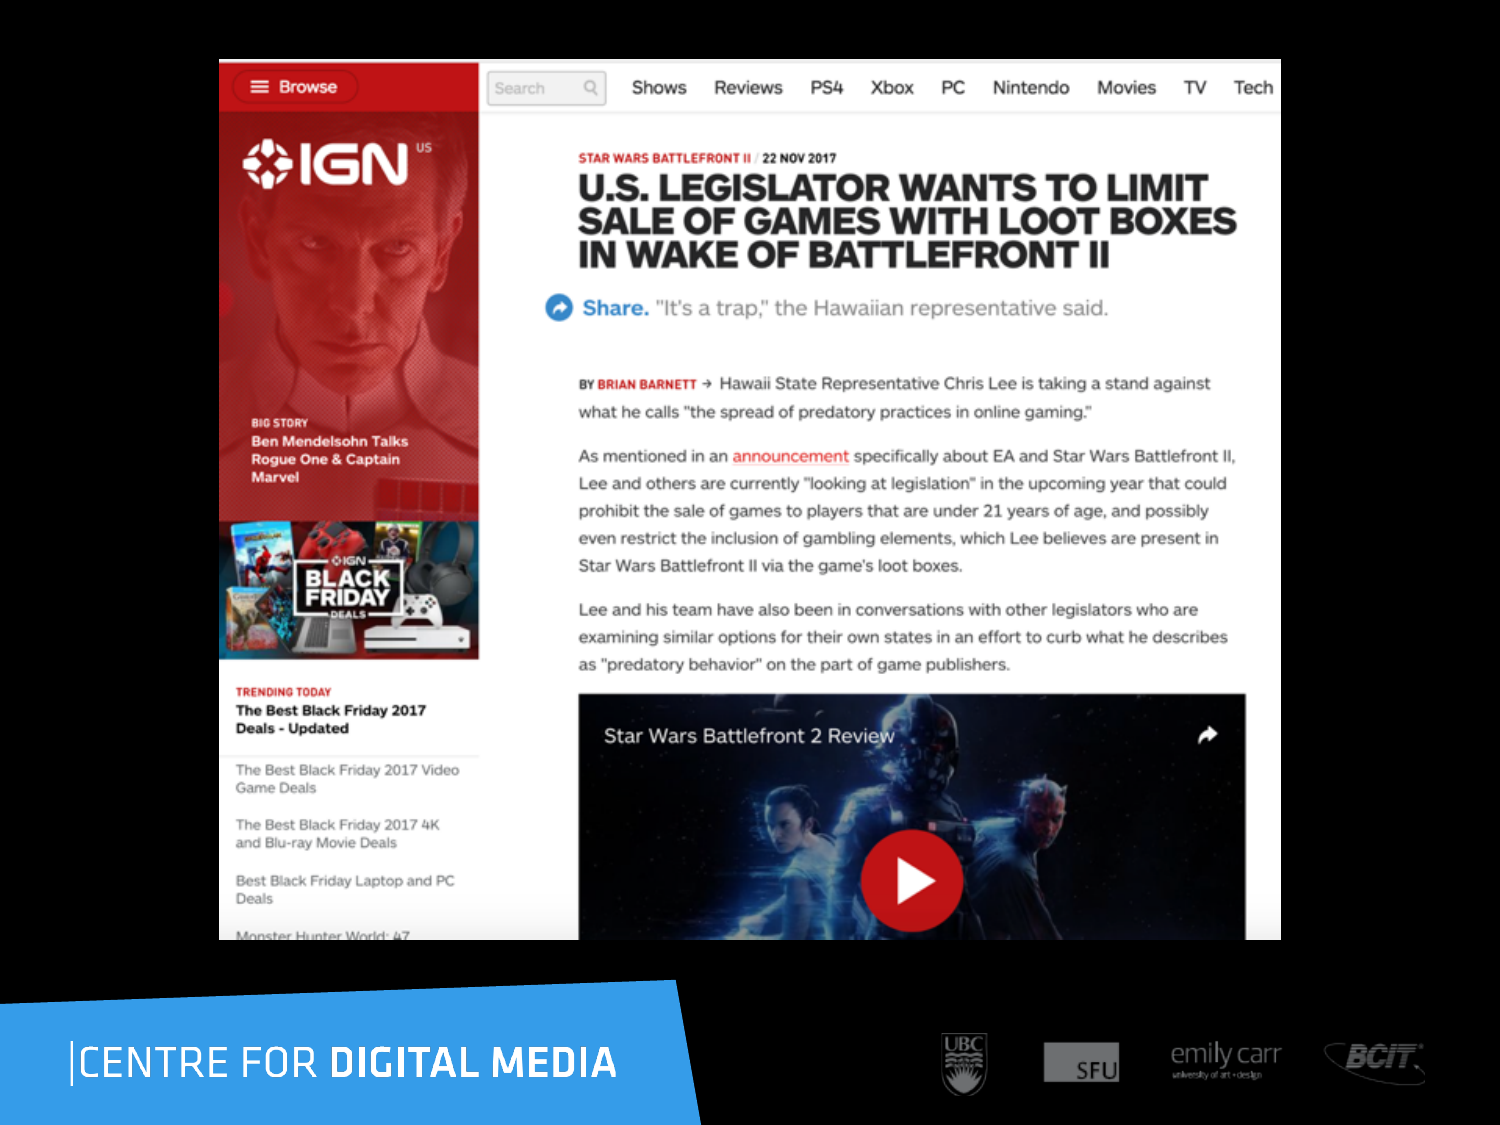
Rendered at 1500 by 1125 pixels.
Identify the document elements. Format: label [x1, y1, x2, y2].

list [219, 59, 1281, 940]
